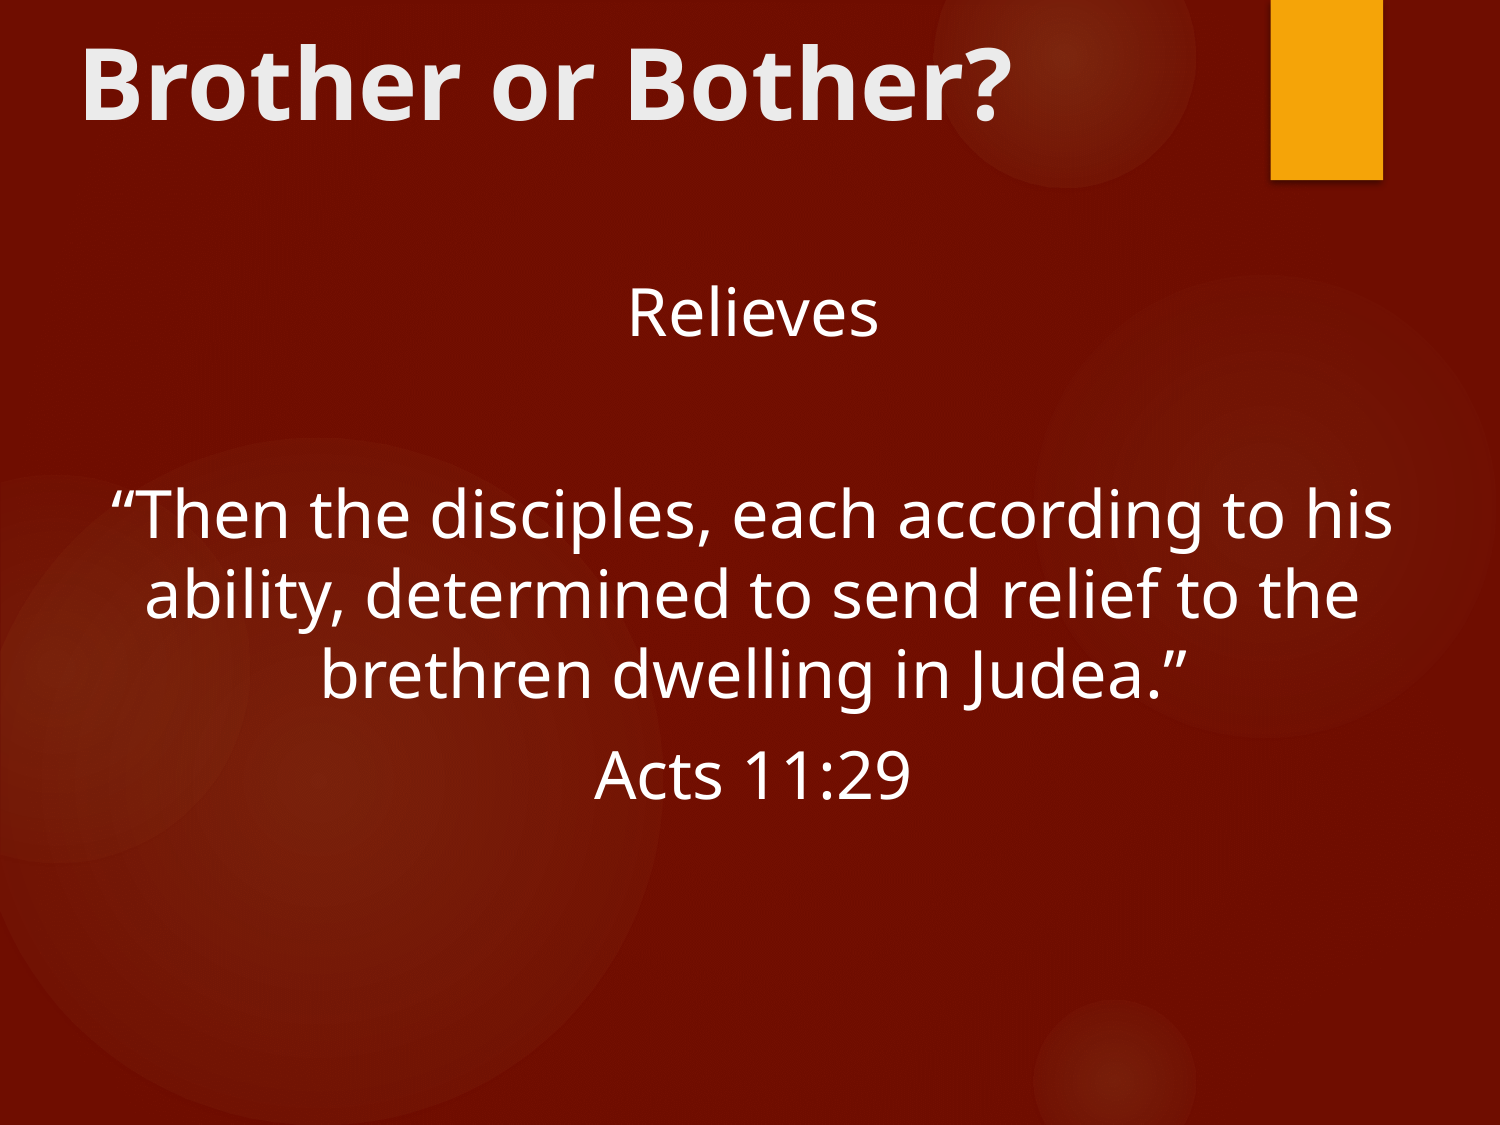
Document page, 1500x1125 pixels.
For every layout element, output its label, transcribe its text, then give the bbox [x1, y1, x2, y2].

list Relieves “Then the disciples, each according to his ability, determined to send relief to the brethren dwelling in Judea.” Acts 11:29 [24, 262, 1475, 1125]
title Brother or Bother? [62, 12, 1438, 238]
